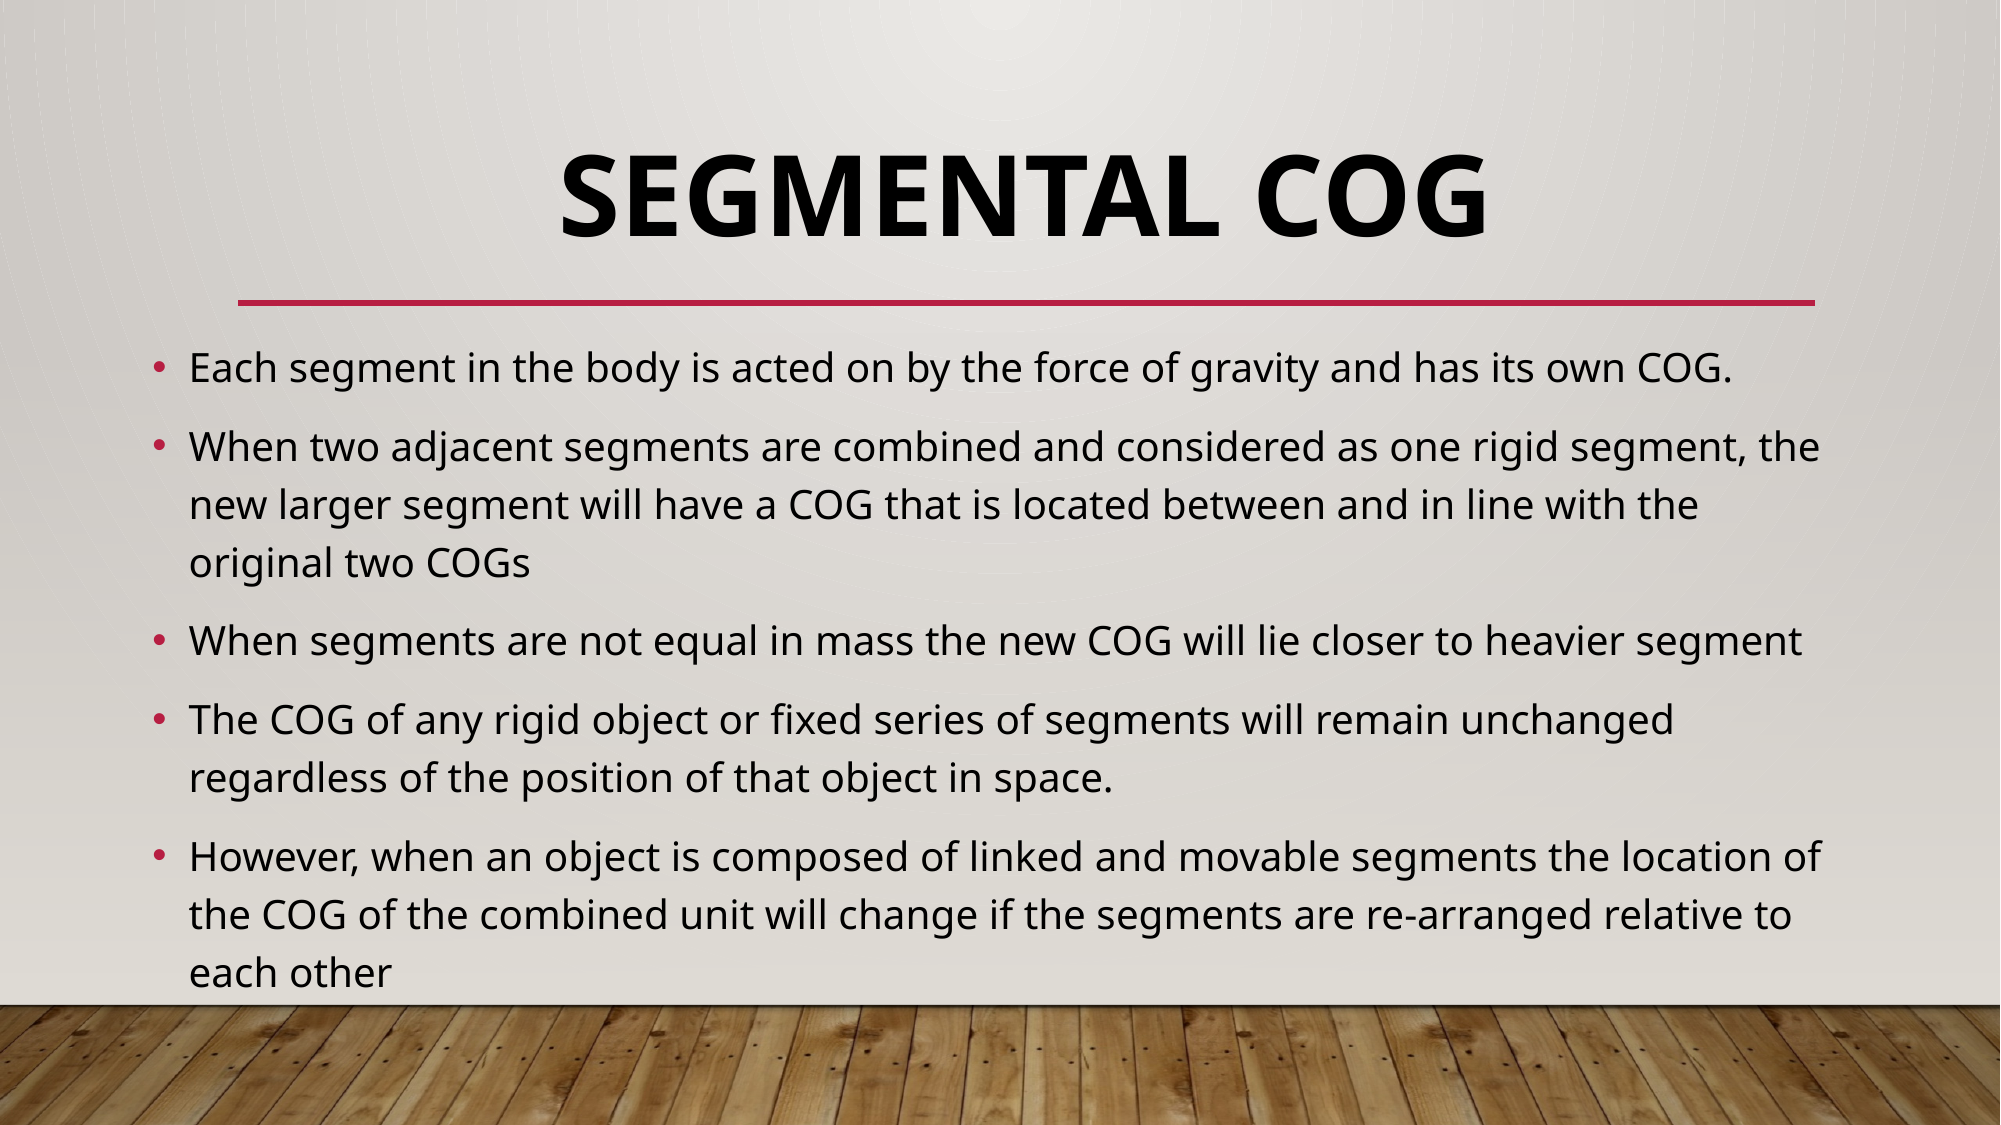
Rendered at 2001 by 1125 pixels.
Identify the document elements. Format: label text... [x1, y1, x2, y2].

list Each segment in the body is acted on by the force of gravity and has its own COG. When two adjacent segments are combined and considered as one rigid segment, the new larger segment will have a COG that is located between and in line with the original two COGs When segments are not equal in mass the new COG will lie closer to heavier segment The COG of any rigid object or fixed series of segments will remain unchanged regardless of the position of that object in space. However, when an object is composed of linked and movable segments the location of the COG of the combined unit will change if the segments are re-arranged relative to each other [137, 324, 1863, 1014]
title SEGMENTAL COG [238, 131, 1814, 305]
picture [0, 1005, 2000, 1125]
